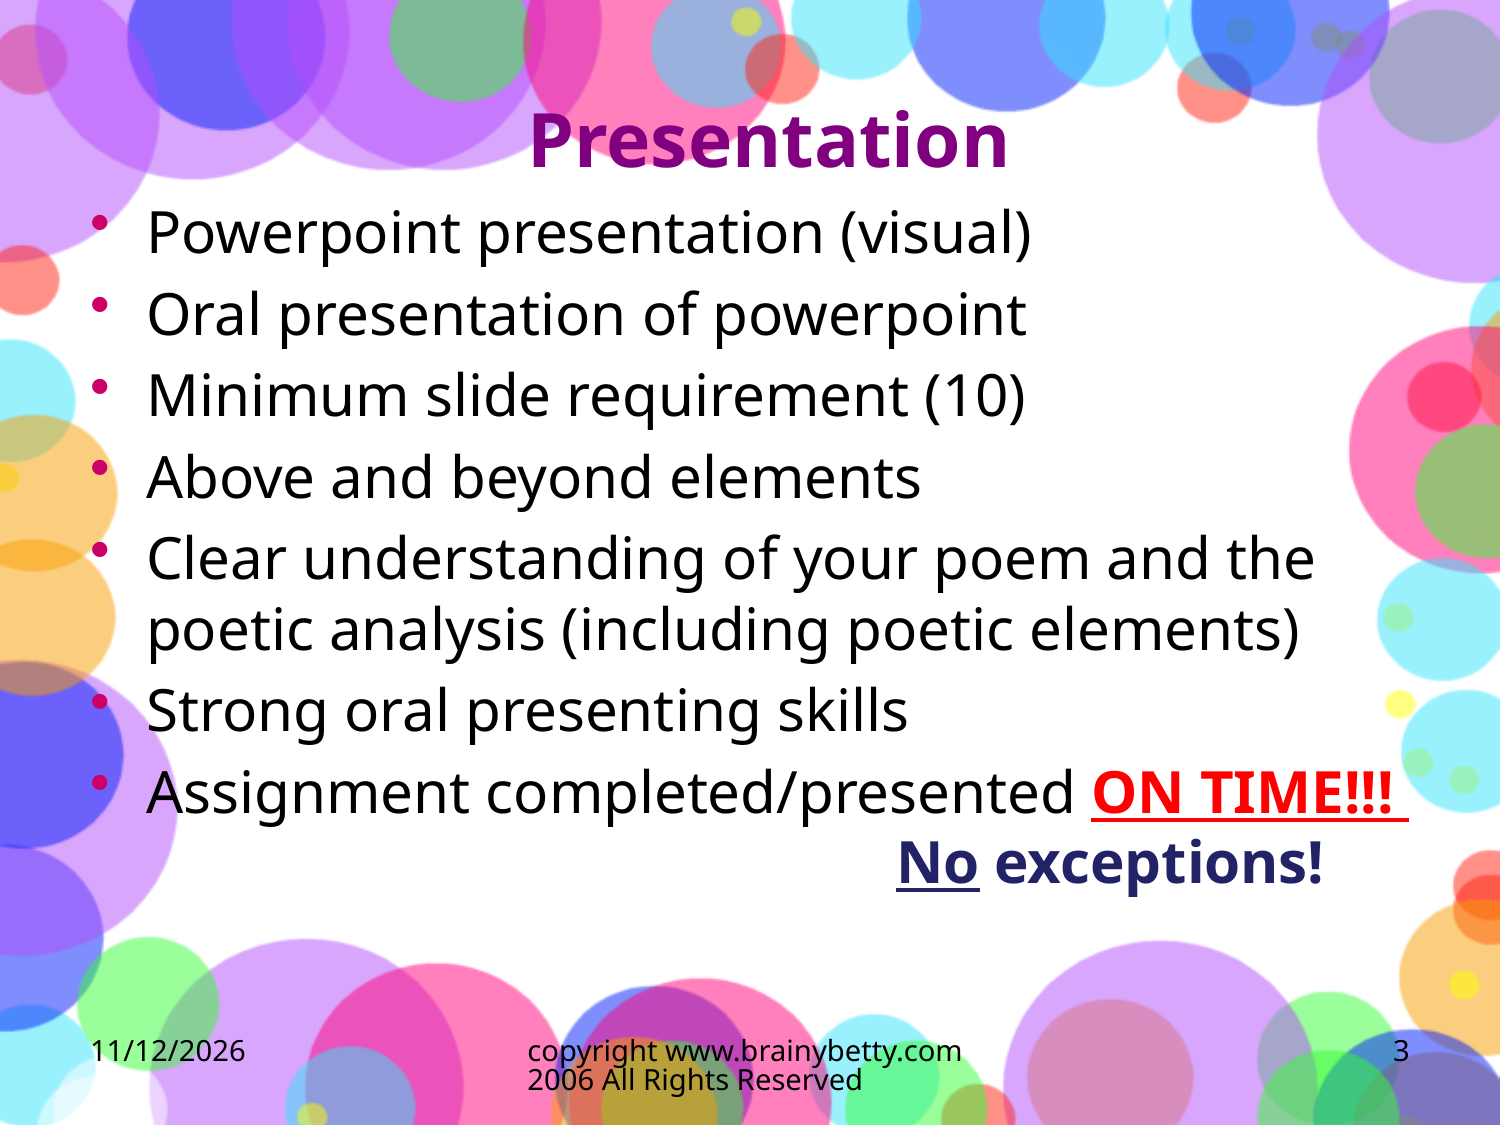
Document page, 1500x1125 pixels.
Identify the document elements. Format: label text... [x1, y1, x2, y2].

slide_number 3 [1074, 1024, 1425, 1103]
footer copyright www.brainybetty.com 2006 All Rights Reserved [512, 1024, 988, 1103]
title Presentation [87, 75, 1450, 200]
picture [0, 0, 1500, 1125]
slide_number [75, 1024, 425, 1103]
list Powerpoint presentation (visual) Oral presentation of powerpoint Minimum slide requirement (10) Above and beyond elements Clear understanding of your poem and the poetic analysis (including poetic elements) Strong oral presenting skills Assignment completed/presented ON TIME!!! No exceptions! [75, 187, 1438, 1088]
